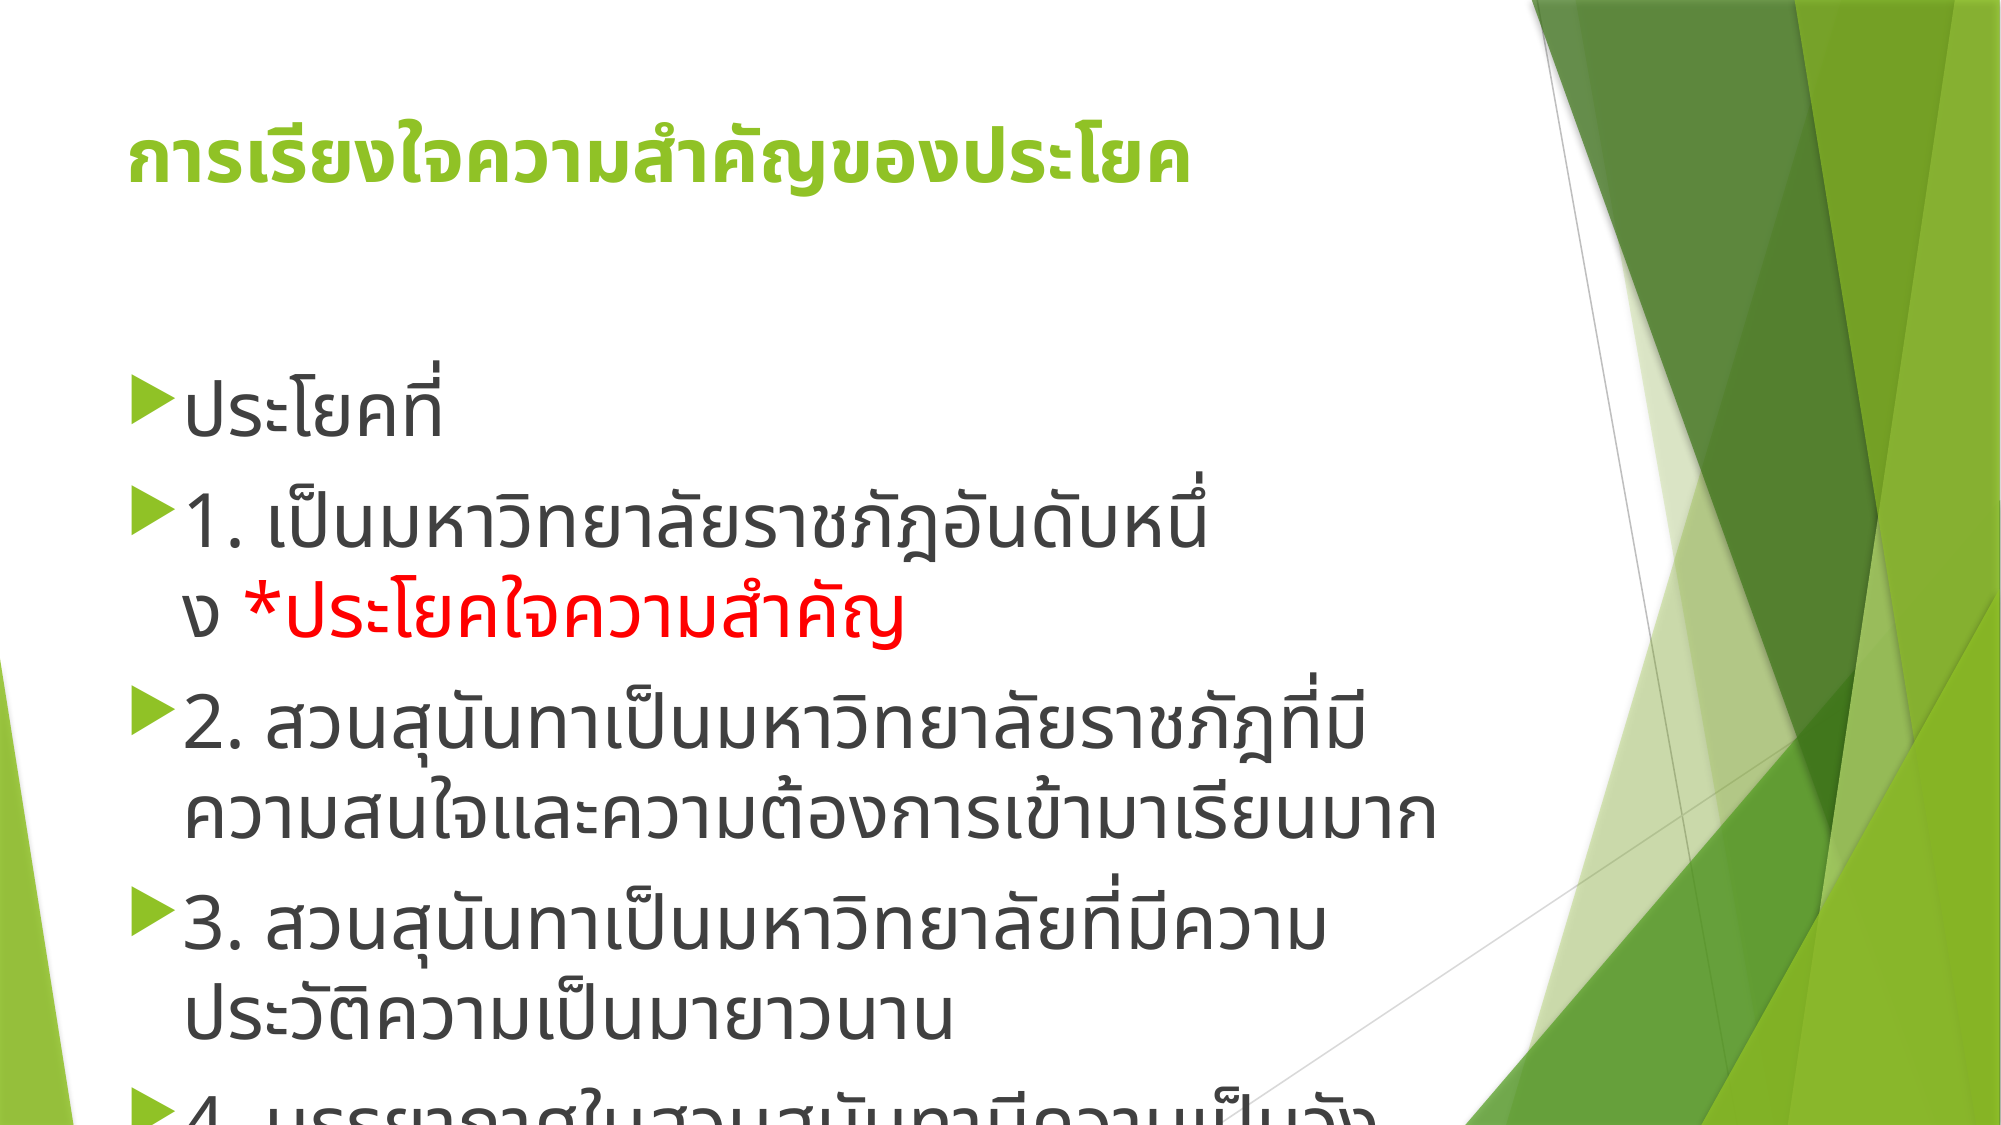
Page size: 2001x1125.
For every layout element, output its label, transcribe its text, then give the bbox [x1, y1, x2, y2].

title การเรียงใจความสำคัญของประโยค [111, 99, 1522, 317]
list ประโยคที่ 1. เป็นมหาวิทยาลัยราชภัฎอันดับหนึ่ง *ประโยคใจความสำคัญ 2. สวนสุนันทาเป็นมหาวิทยาลัยราชภัฎที่มีความสนใจและความต้องการเข้ามาเรียนมาก 3. สวนสุนันทาเป็นมหาวิทยาลัยที่มีความประวัติความเป็นมายาวนาน 4. บรรยากาศในสวนสุนันทามีความเป็นวังร่มรื่นทำให้อิ่มเอมใจ [111, 354, 1522, 992]
